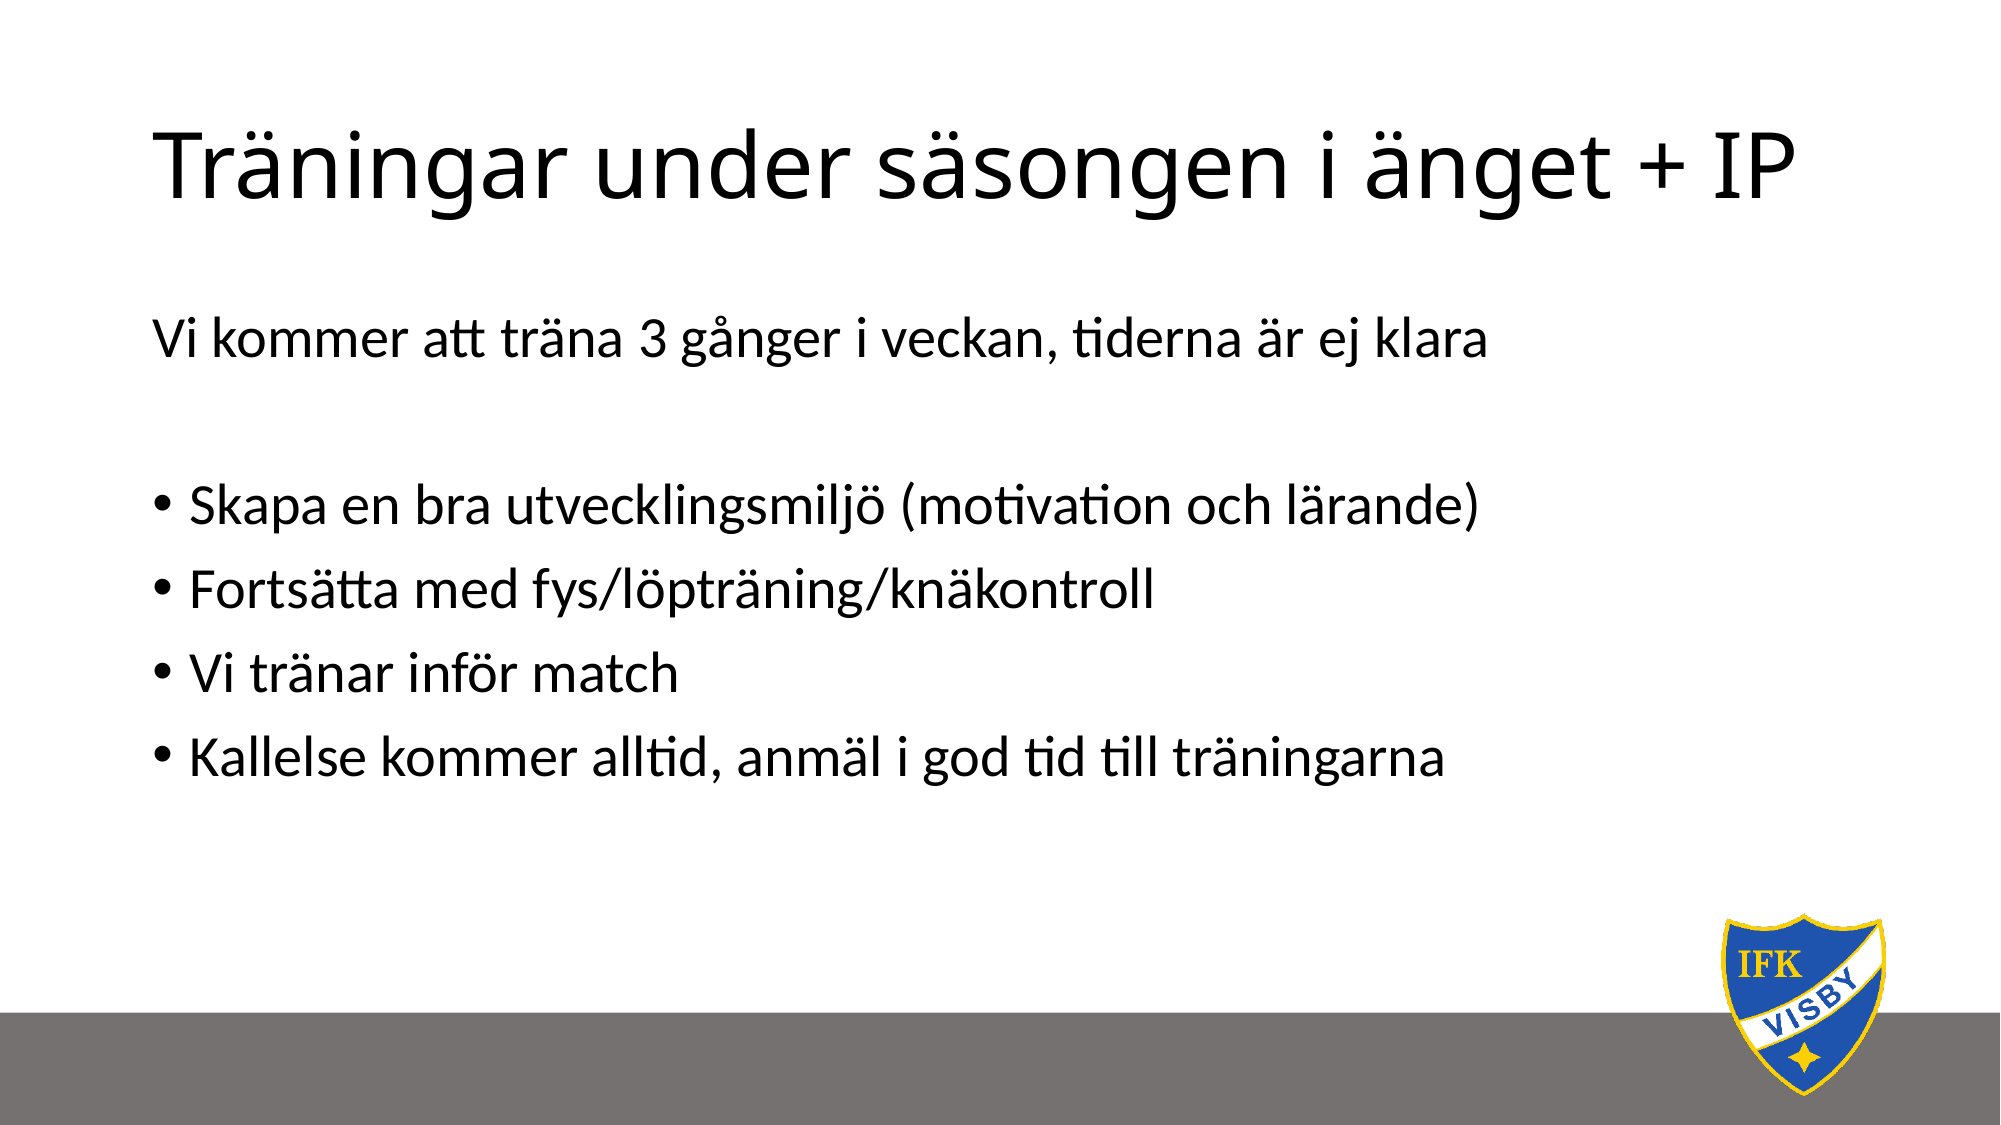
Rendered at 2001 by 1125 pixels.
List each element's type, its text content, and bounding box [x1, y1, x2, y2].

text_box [0, 913, 2000, 1125]
title Träningar under säsongen i änget + IP [137, 59, 1863, 278]
list Vi kommer att träna 3 gånger i veckan, tiderna är ej klara Skapa en bra utvecklingsmiljö (motivation och lärande) Fortsätta med fys/löpträning/knäkontroll Vi tränar inför match Kallelse kommer alltid, anmäl i god tid till träningarna [137, 299, 1863, 913]
